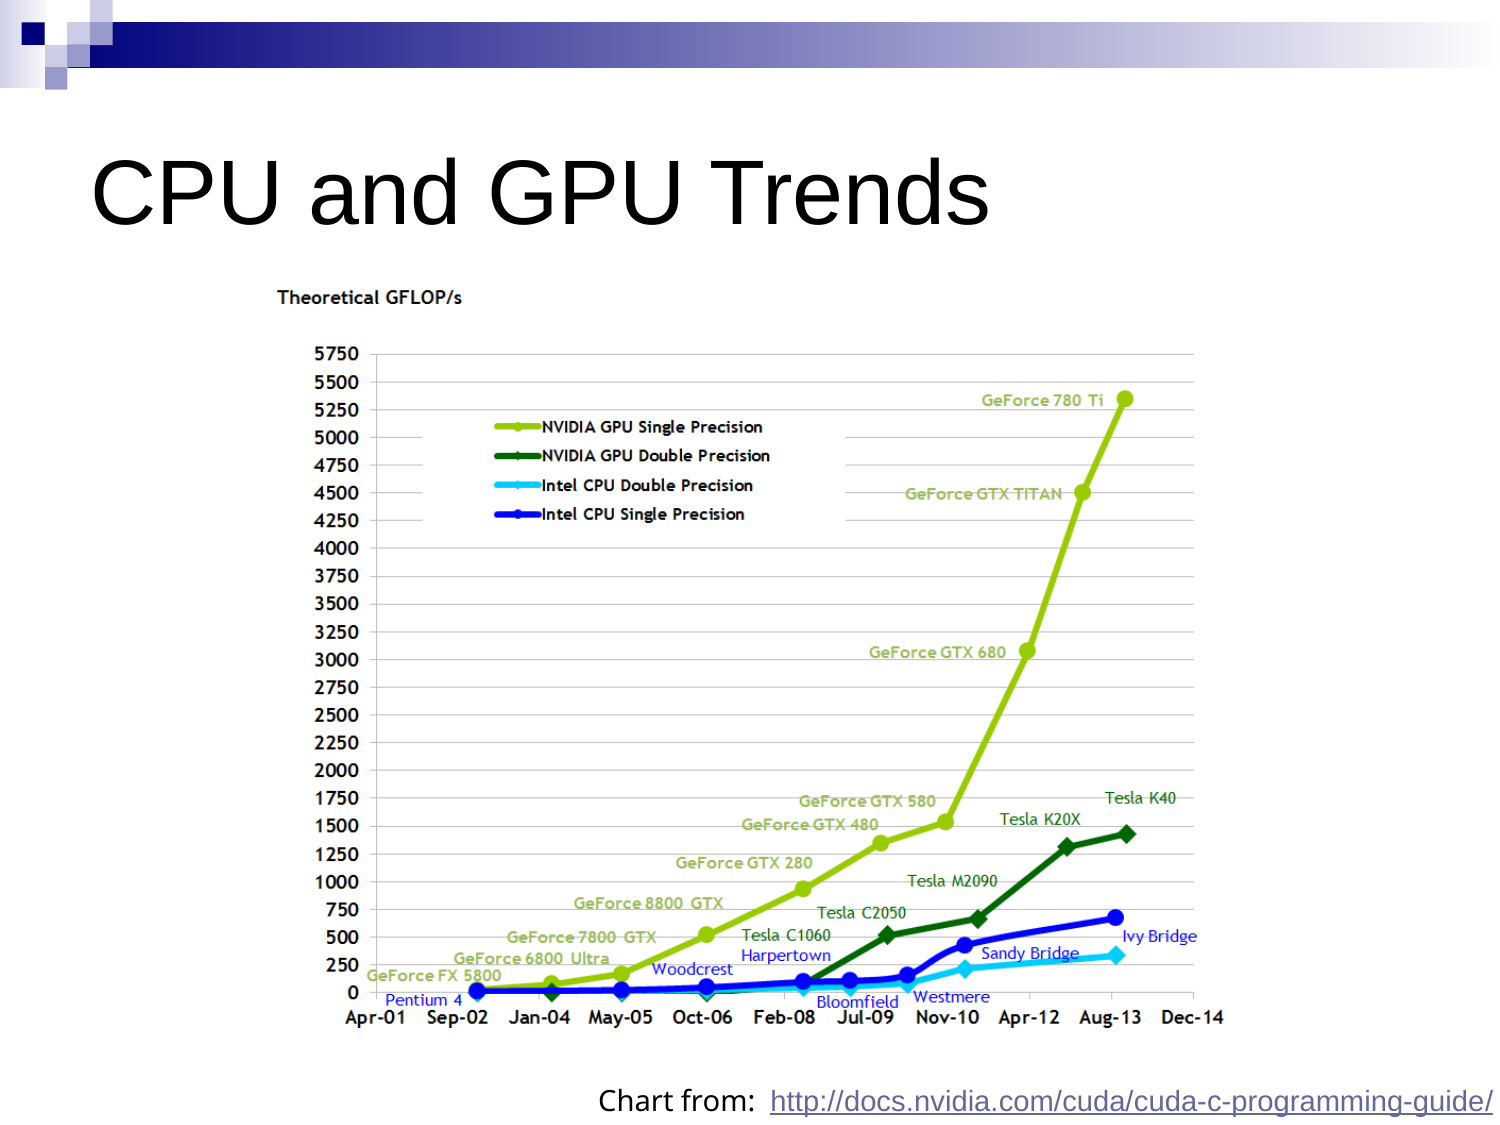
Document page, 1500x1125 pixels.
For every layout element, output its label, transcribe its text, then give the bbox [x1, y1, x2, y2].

picture [272, 287, 1227, 1028]
title CPU and GPU Trends [75, 75, 1425, 300]
text_box Chart from: http://docs.nvidia.com/cuda/cuda-c-programming-guide/ [458, 1074, 1500, 1125]
